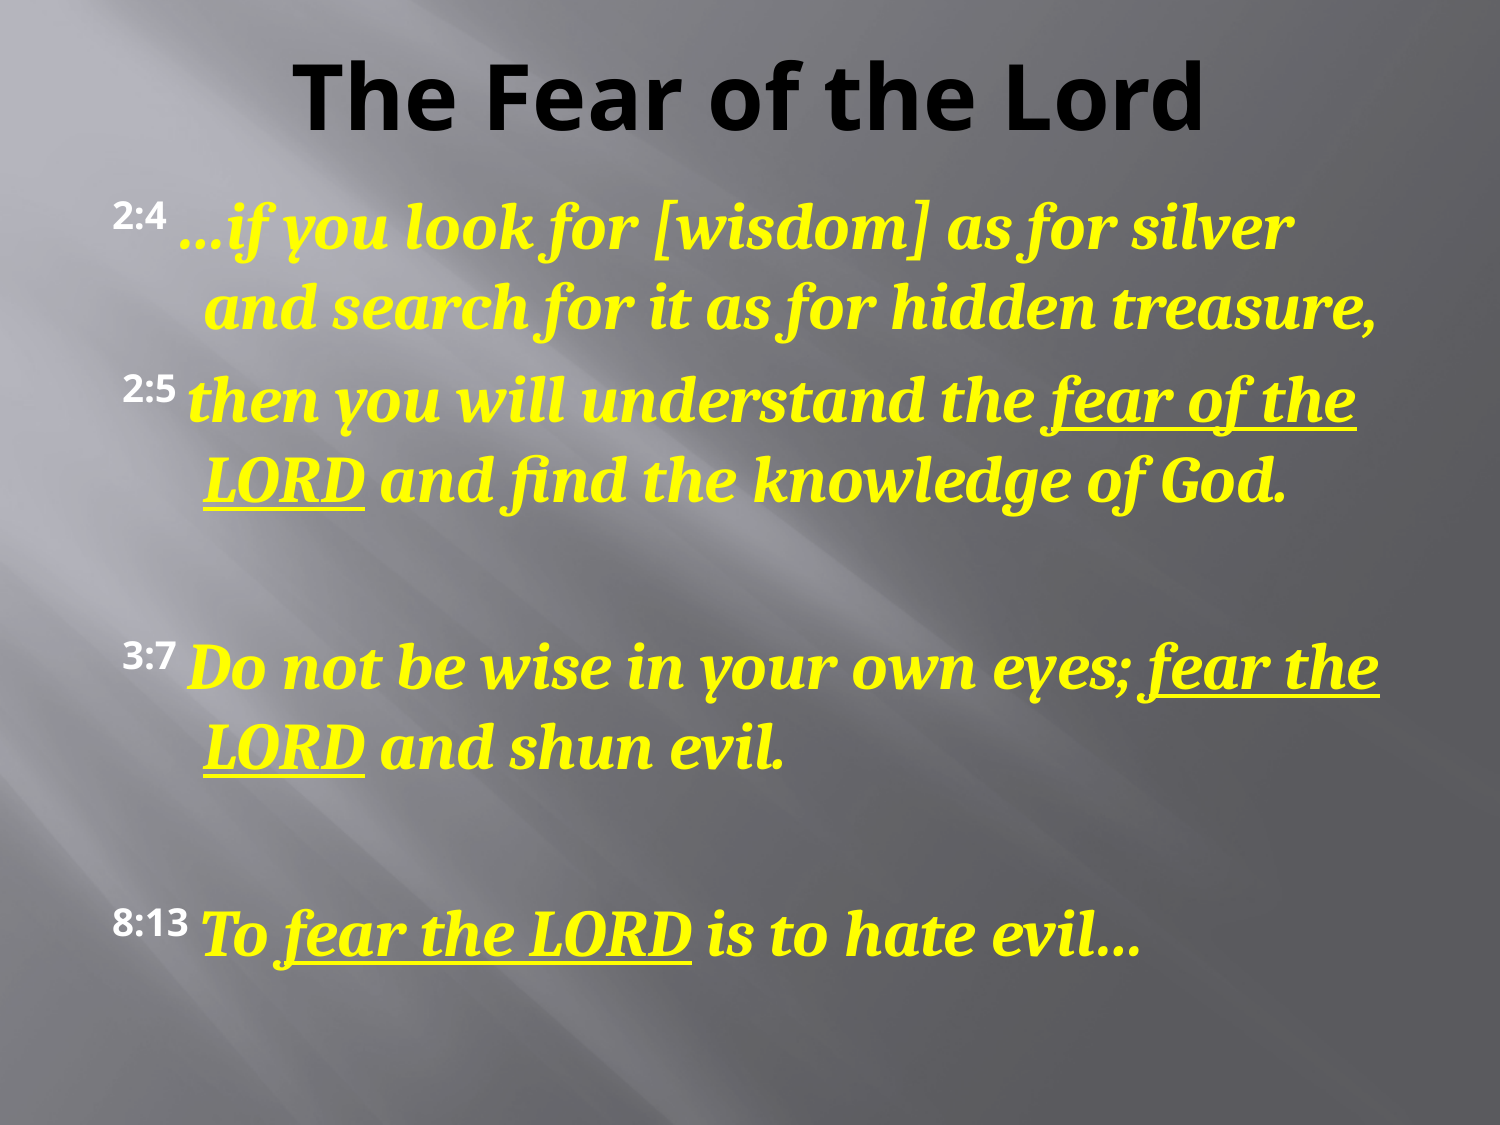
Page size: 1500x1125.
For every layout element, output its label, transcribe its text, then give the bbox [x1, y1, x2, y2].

title The Fear of the Lord [75, 0, 1425, 174]
list 2:4 …if you look for [wisdom] as for silver and search for it as for hidden treasure, 2:5 then you will understand the fear of the LORD and find the knowledge of God. 3:7 Do not be wise in your own eyes; fear the LORD and shun evil. 8:13 To fear the LORD is to hate evil… [75, 174, 1425, 1125]
